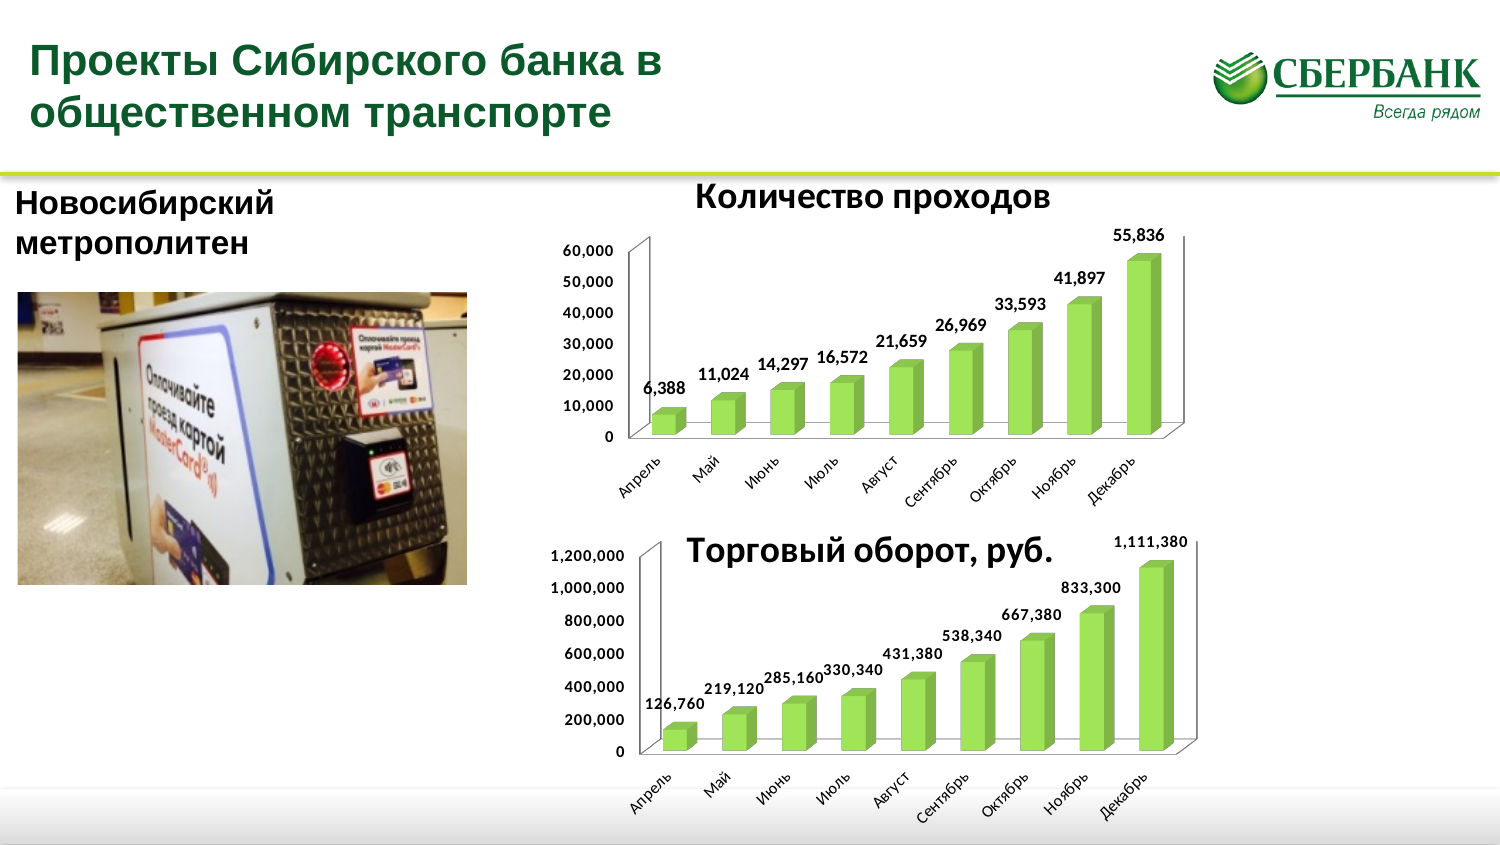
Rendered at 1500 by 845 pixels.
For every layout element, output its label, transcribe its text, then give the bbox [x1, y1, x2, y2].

text_box Новосибирский метрополитен [0, 173, 331, 269]
picture [17, 291, 468, 585]
picture [1205, 39, 1491, 132]
title Проекты Сибирского банка в общественном транспорте [29, 0, 686, 169]
chart [536, 153, 1211, 837]
